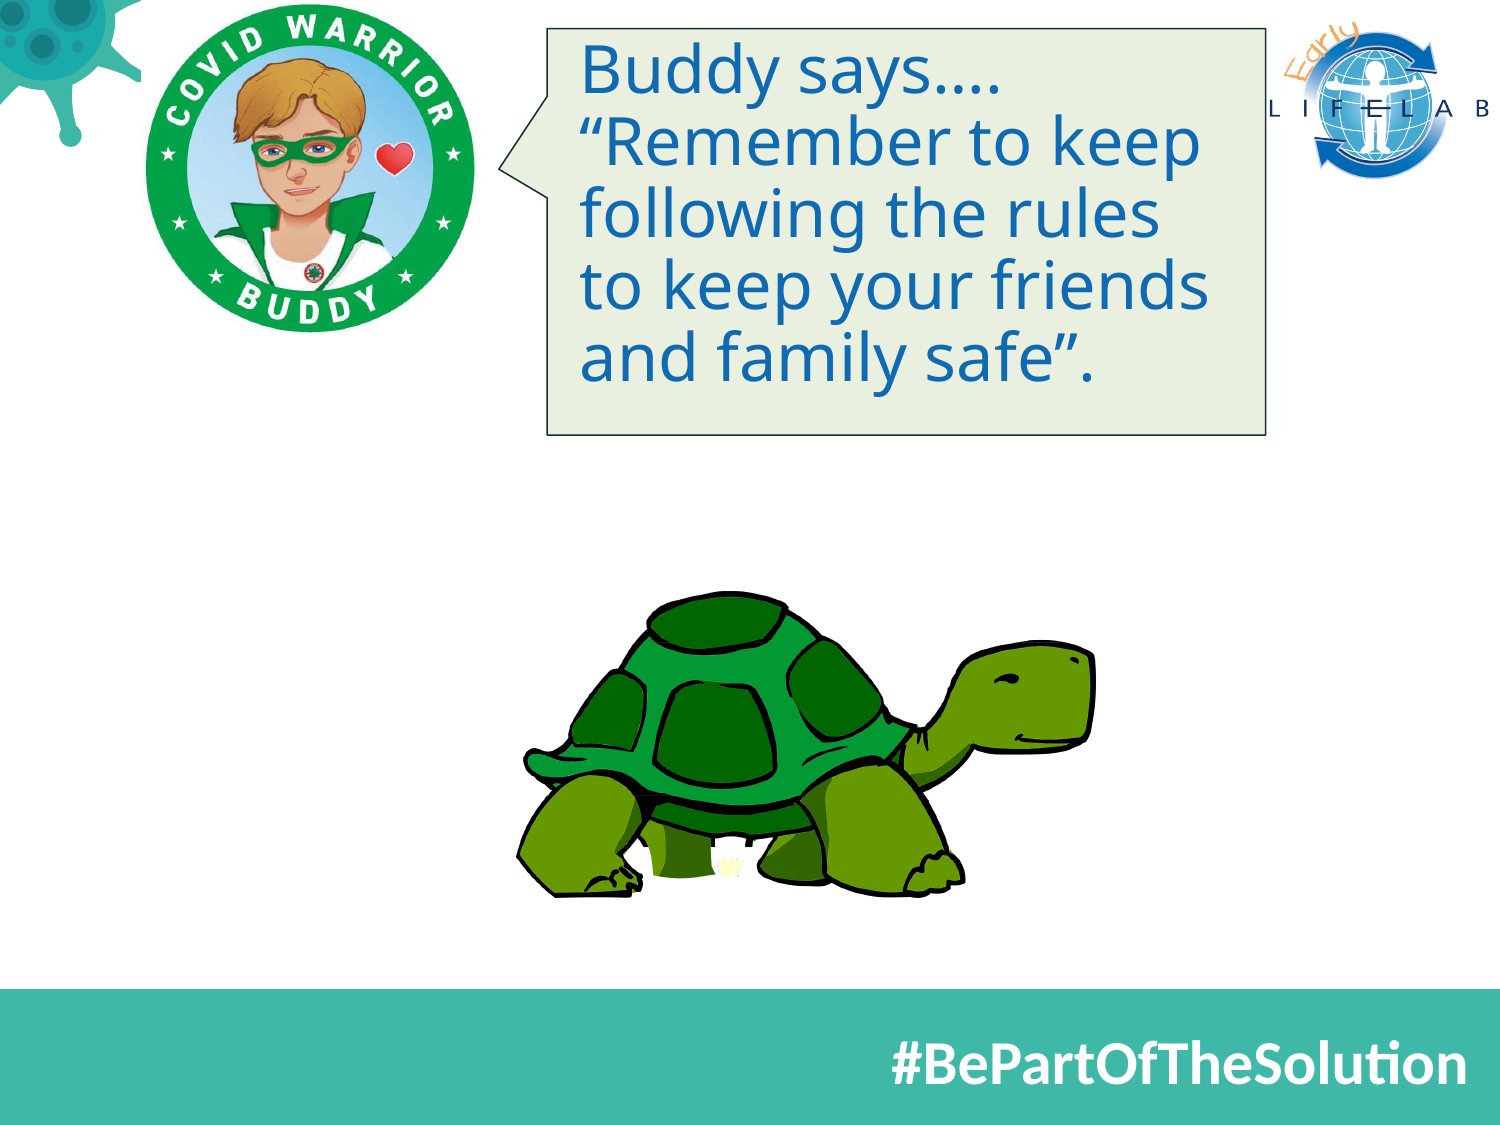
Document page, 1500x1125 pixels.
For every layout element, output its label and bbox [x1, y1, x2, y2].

picture [0, 0, 479, 337]
picture [1252, 19, 1500, 194]
text_box [547, 28, 1266, 475]
picture [516, 591, 1096, 898]
